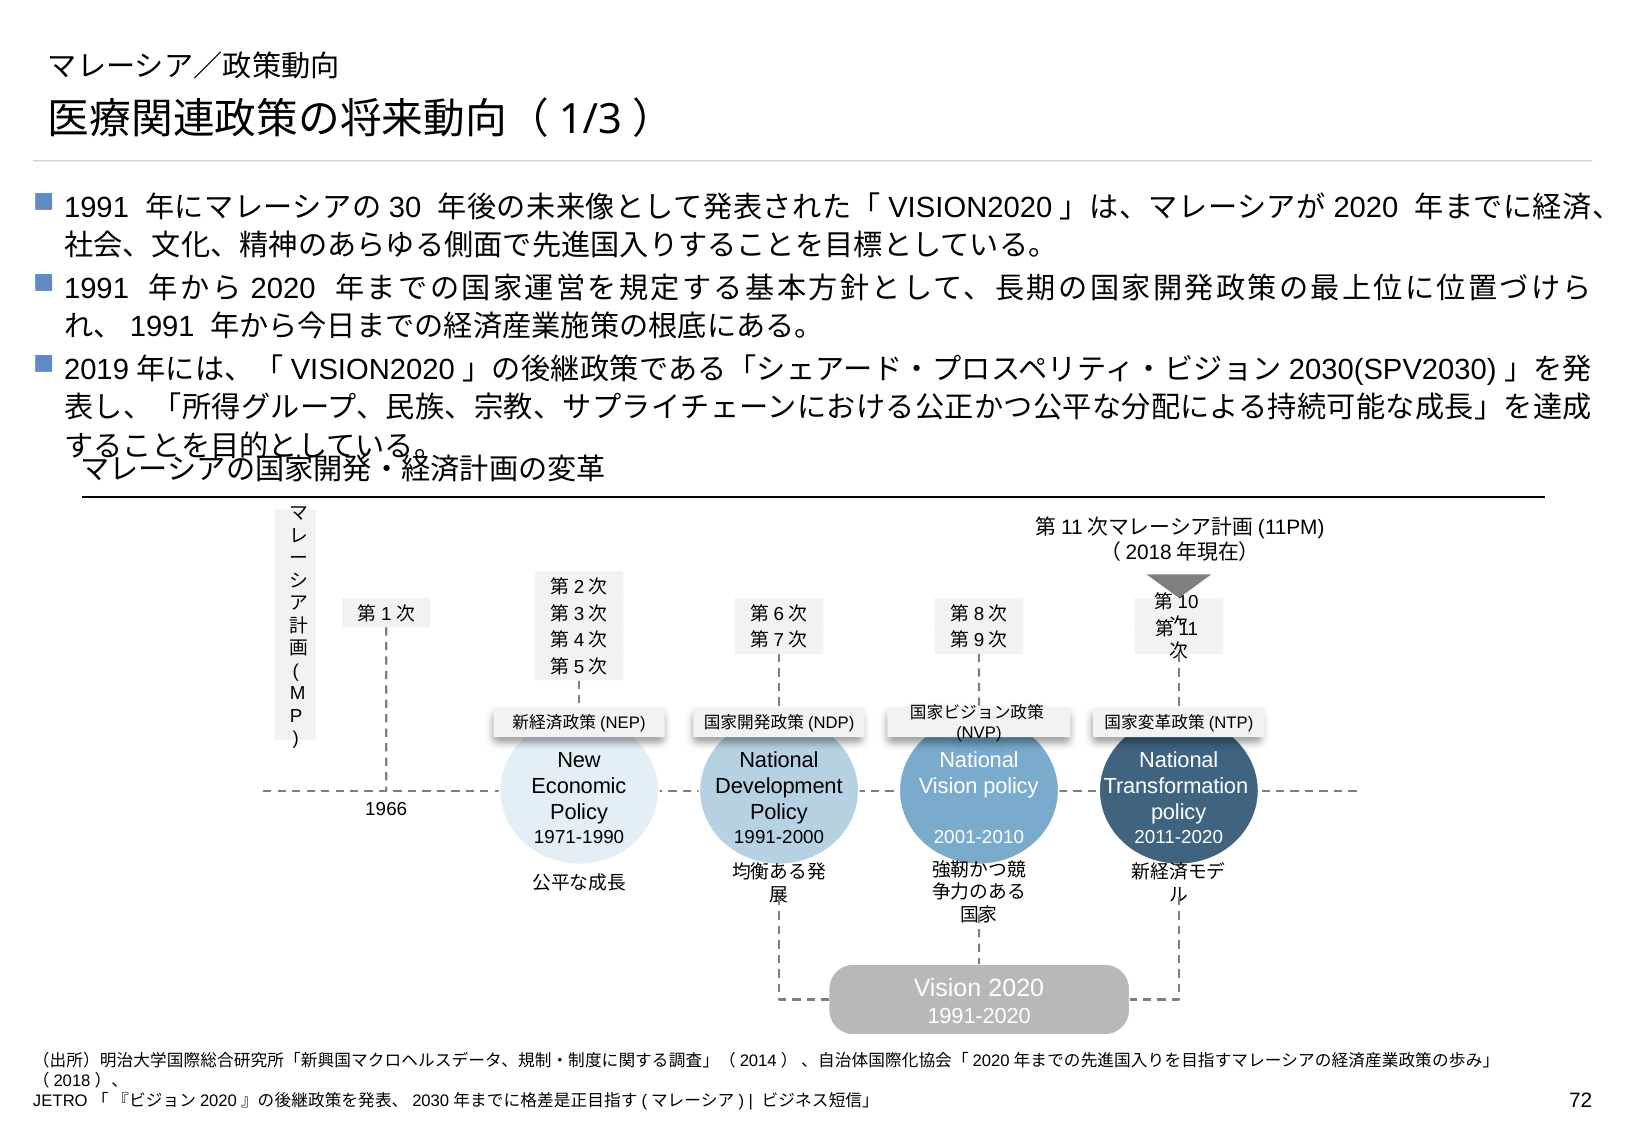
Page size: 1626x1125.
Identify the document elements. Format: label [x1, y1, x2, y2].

list [32, 0, 1593, 149]
text_box [32, 1049, 1569, 1074]
text_box [262, 506, 1362, 1036]
text_box [32, 184, 1593, 498]
